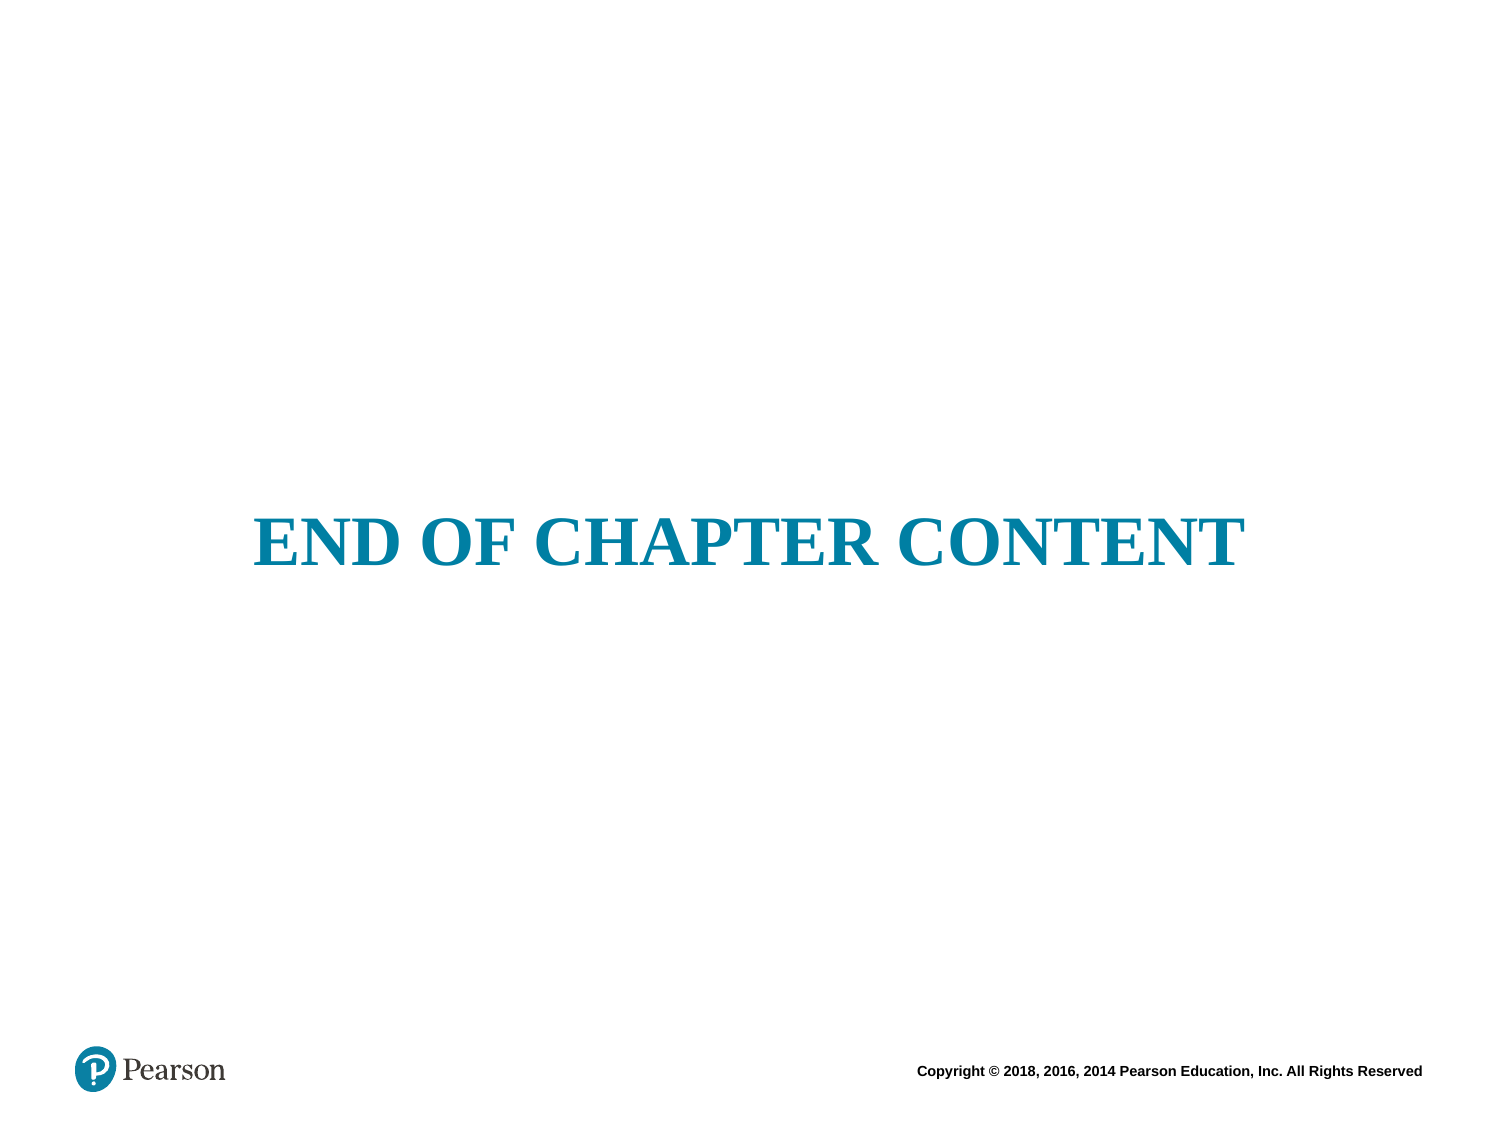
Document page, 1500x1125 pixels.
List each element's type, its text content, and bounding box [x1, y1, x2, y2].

title END OF CHAPTER CONTENT [75, 399, 1425, 580]
